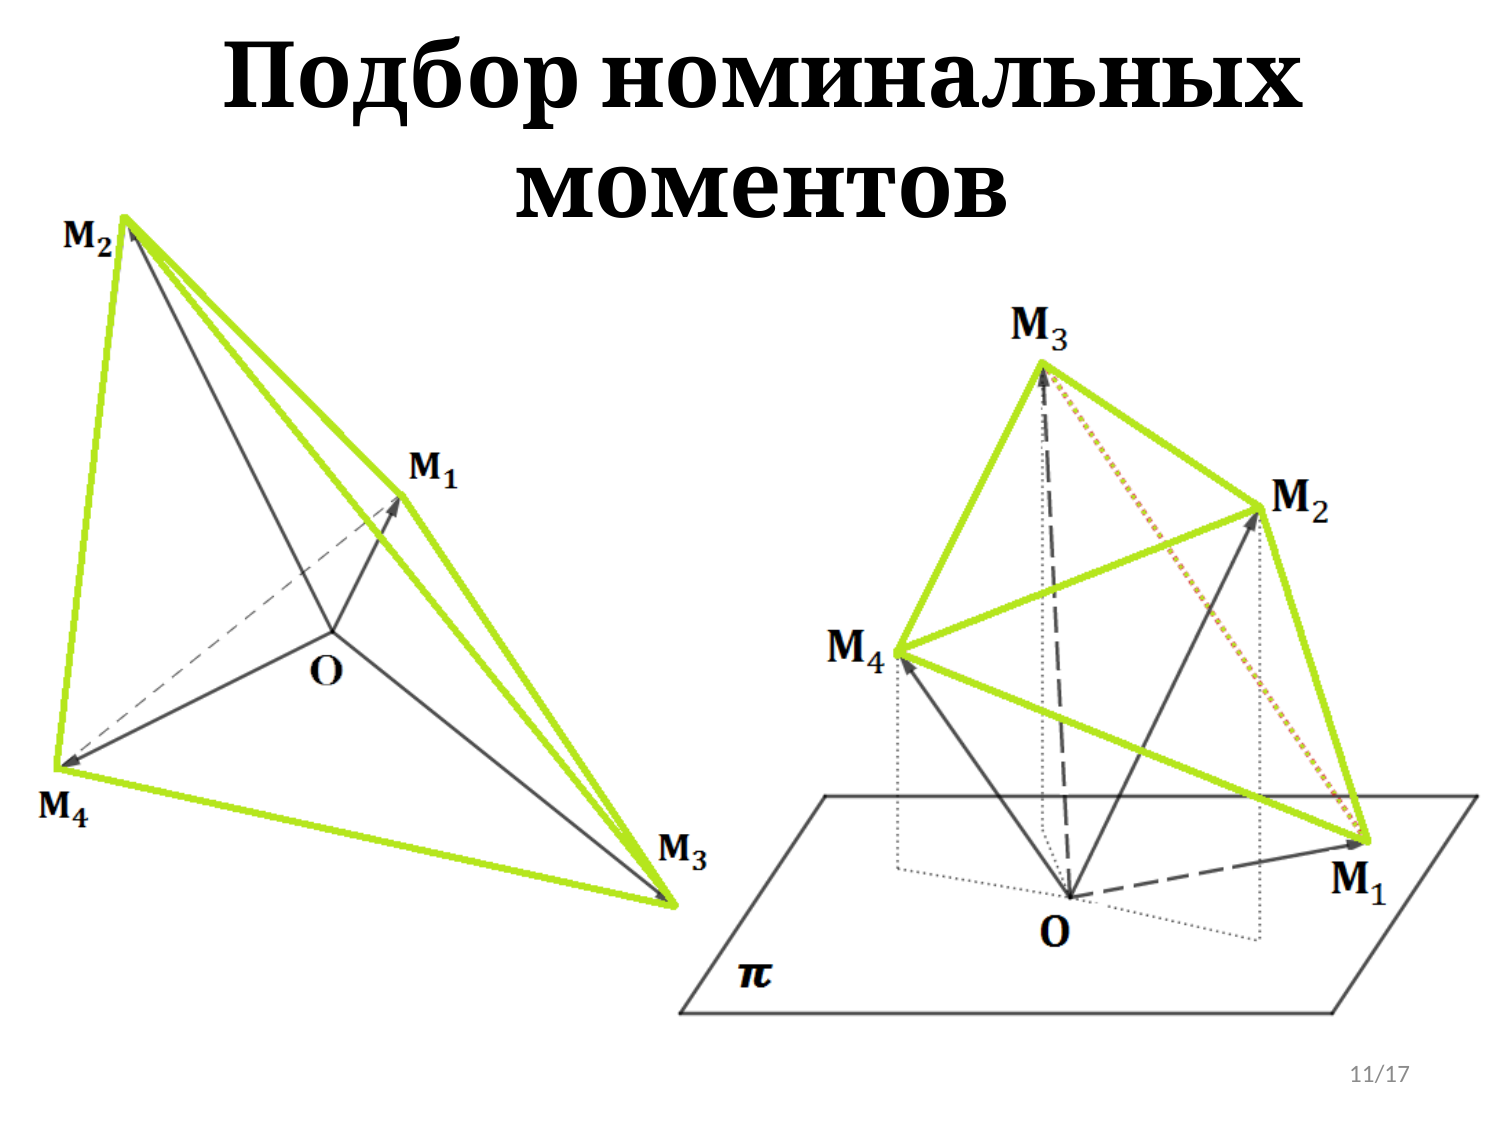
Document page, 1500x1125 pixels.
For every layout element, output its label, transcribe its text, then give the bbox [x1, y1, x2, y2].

title Подбор номинальных моментов [88, 32, 1439, 221]
picture [29, 184, 1489, 1047]
slide_number 11/17 [1074, 1055, 1425, 1103]
